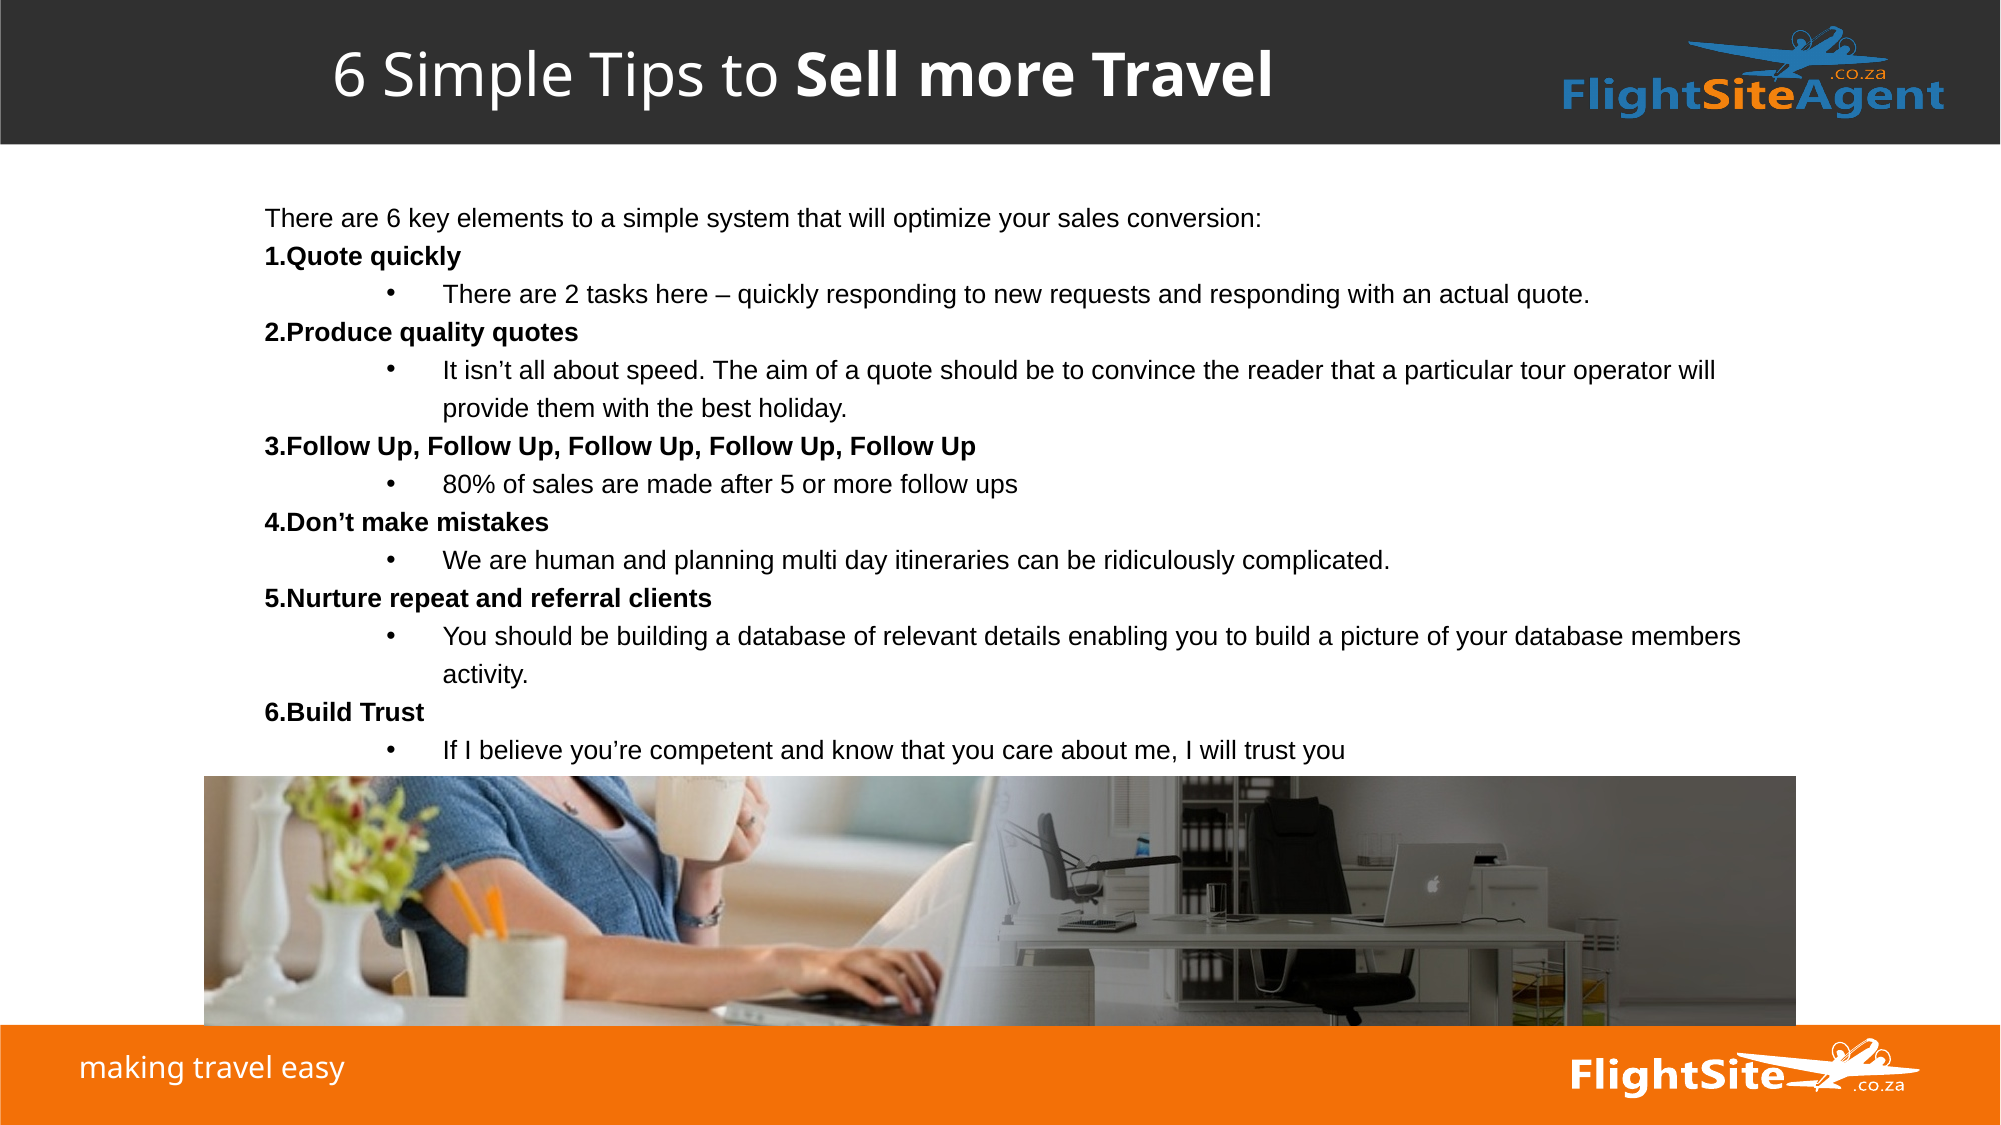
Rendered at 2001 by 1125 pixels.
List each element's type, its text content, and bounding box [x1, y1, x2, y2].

text_box 6 Simple Tips to Sell more Travel [332, 5, 1408, 134]
picture [204, 776, 1796, 1026]
text_box There are 6 key elements to a simple system that will optimize your sales conversion: Quote quickly There are 2 tasks here – quickly responding to new requests and responding with an actual quote. Produce quality quotes It isn’t all about speed. The aim of a quote should be to convince the reader that a particular tour operator will provide them with the best holiday. Follow Up, Follow Up, Follow Up, Follow Up, Follow Up 80% of sales are made after 5 or more follow ups Don’t make mistakes We are human and planning multi day itineraries can be ridiculously complicated. Nurture repeat and referral clients You should be building a database of relevant details enabling you to build a picture of your database members activity. Build Trust If I believe you’re competent and know that you care about me, I will trust you [249, 187, 1761, 774]
